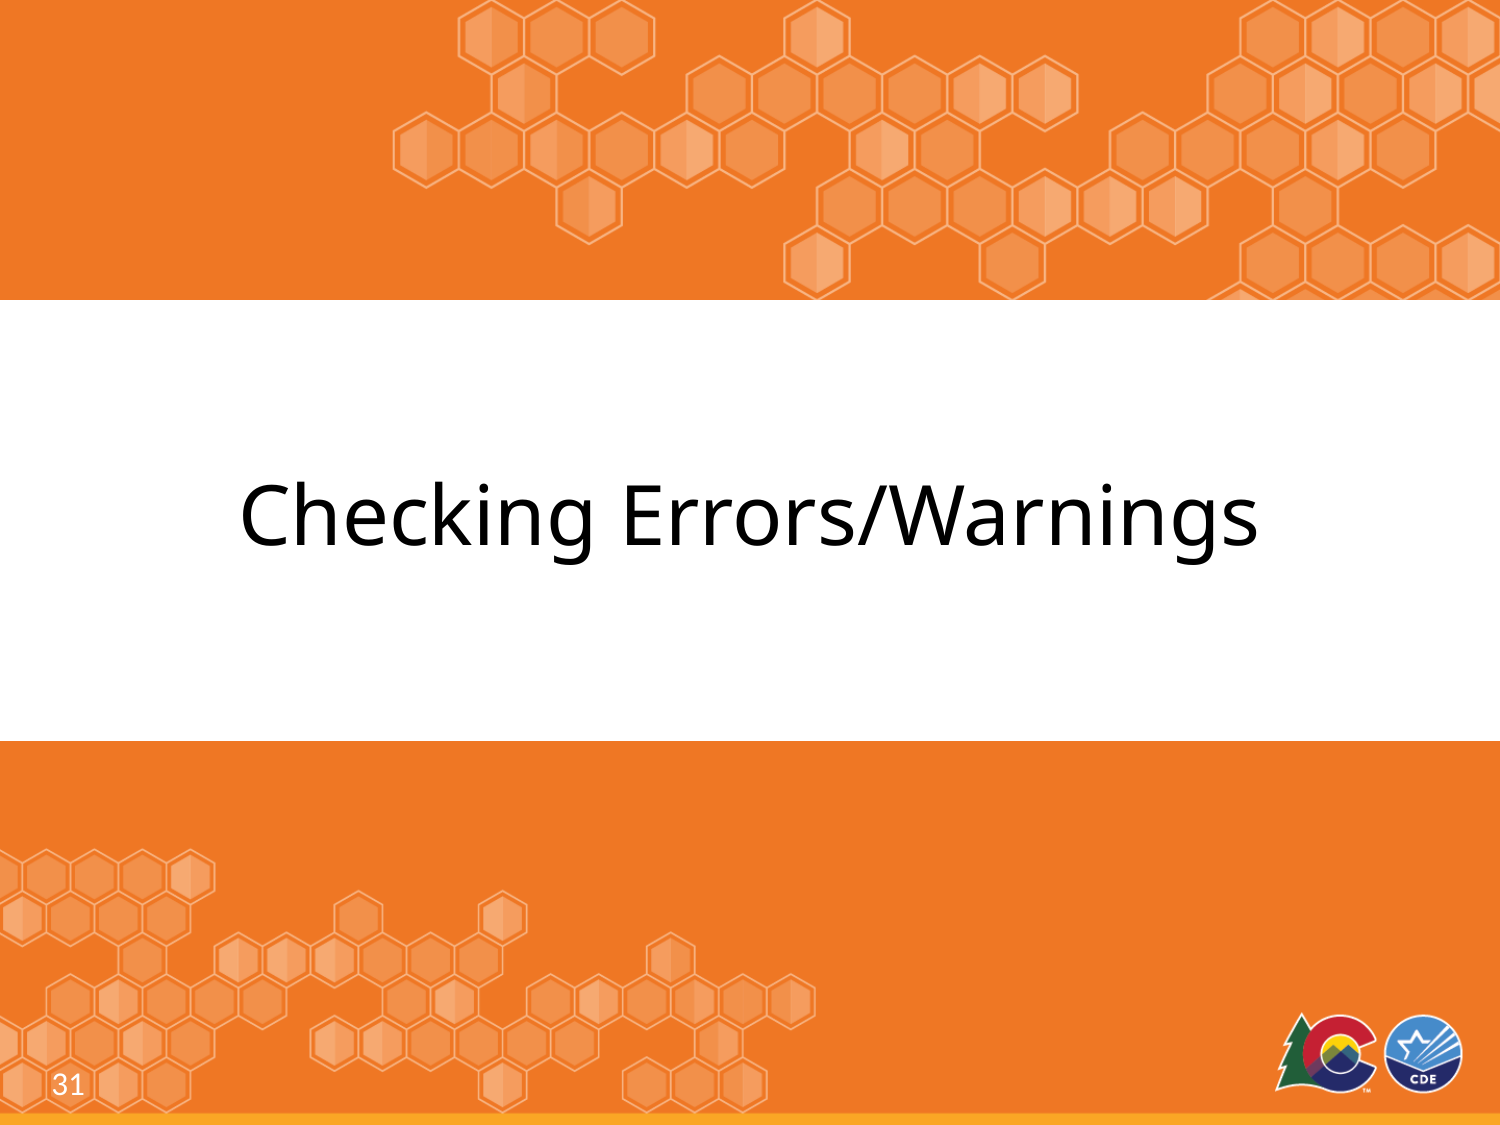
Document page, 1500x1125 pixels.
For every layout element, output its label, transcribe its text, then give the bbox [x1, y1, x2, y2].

picture [0, 0, 1500, 300]
title Checking Errors/Warnings [112, 326, 1388, 711]
picture [0, 741, 1500, 1125]
slide_number 31 [36, 1054, 375, 1115]
